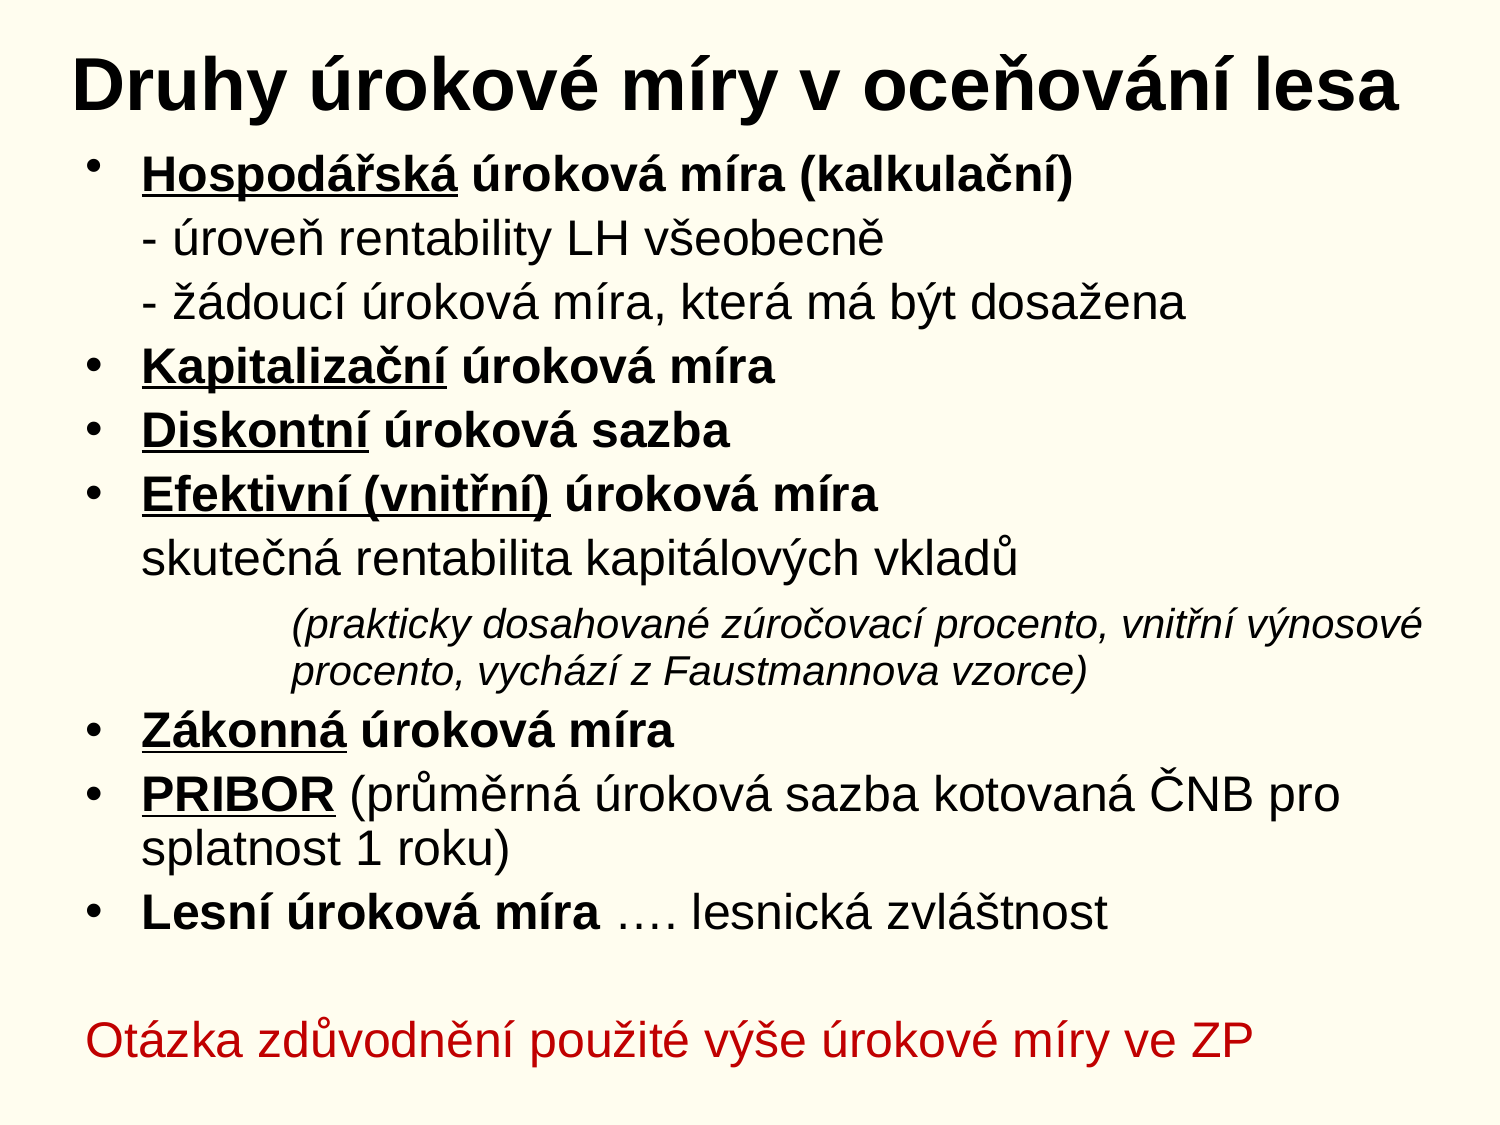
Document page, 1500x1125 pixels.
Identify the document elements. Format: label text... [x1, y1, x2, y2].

title Druhy úrokové míry v oceňování lesa [46, 30, 1426, 130]
list Hospodářská úroková míra (kalkulační) - úroveň rentability LH všeobecně - žádoucí úroková míra, která má být dosažena Kapitalizační úroková míra Diskontní úroková sazba Efektivní (vnitřní) úroková míra skutečná rentabilita kapitálových vkladů (prakticky dosahované zúročovací procento, vnitřní výnosové procento, vychází z Faustmannova vzorce) Zákonná úroková míra PRIBOR (průměrná úroková sazba kotovaná ČNB pro splatnost 1 roku) Lesní úroková míra …. lesnická zvláštnost Otázka zdůvodnění použité výše úrokové míry ve ZP [70, 140, 1449, 1091]
